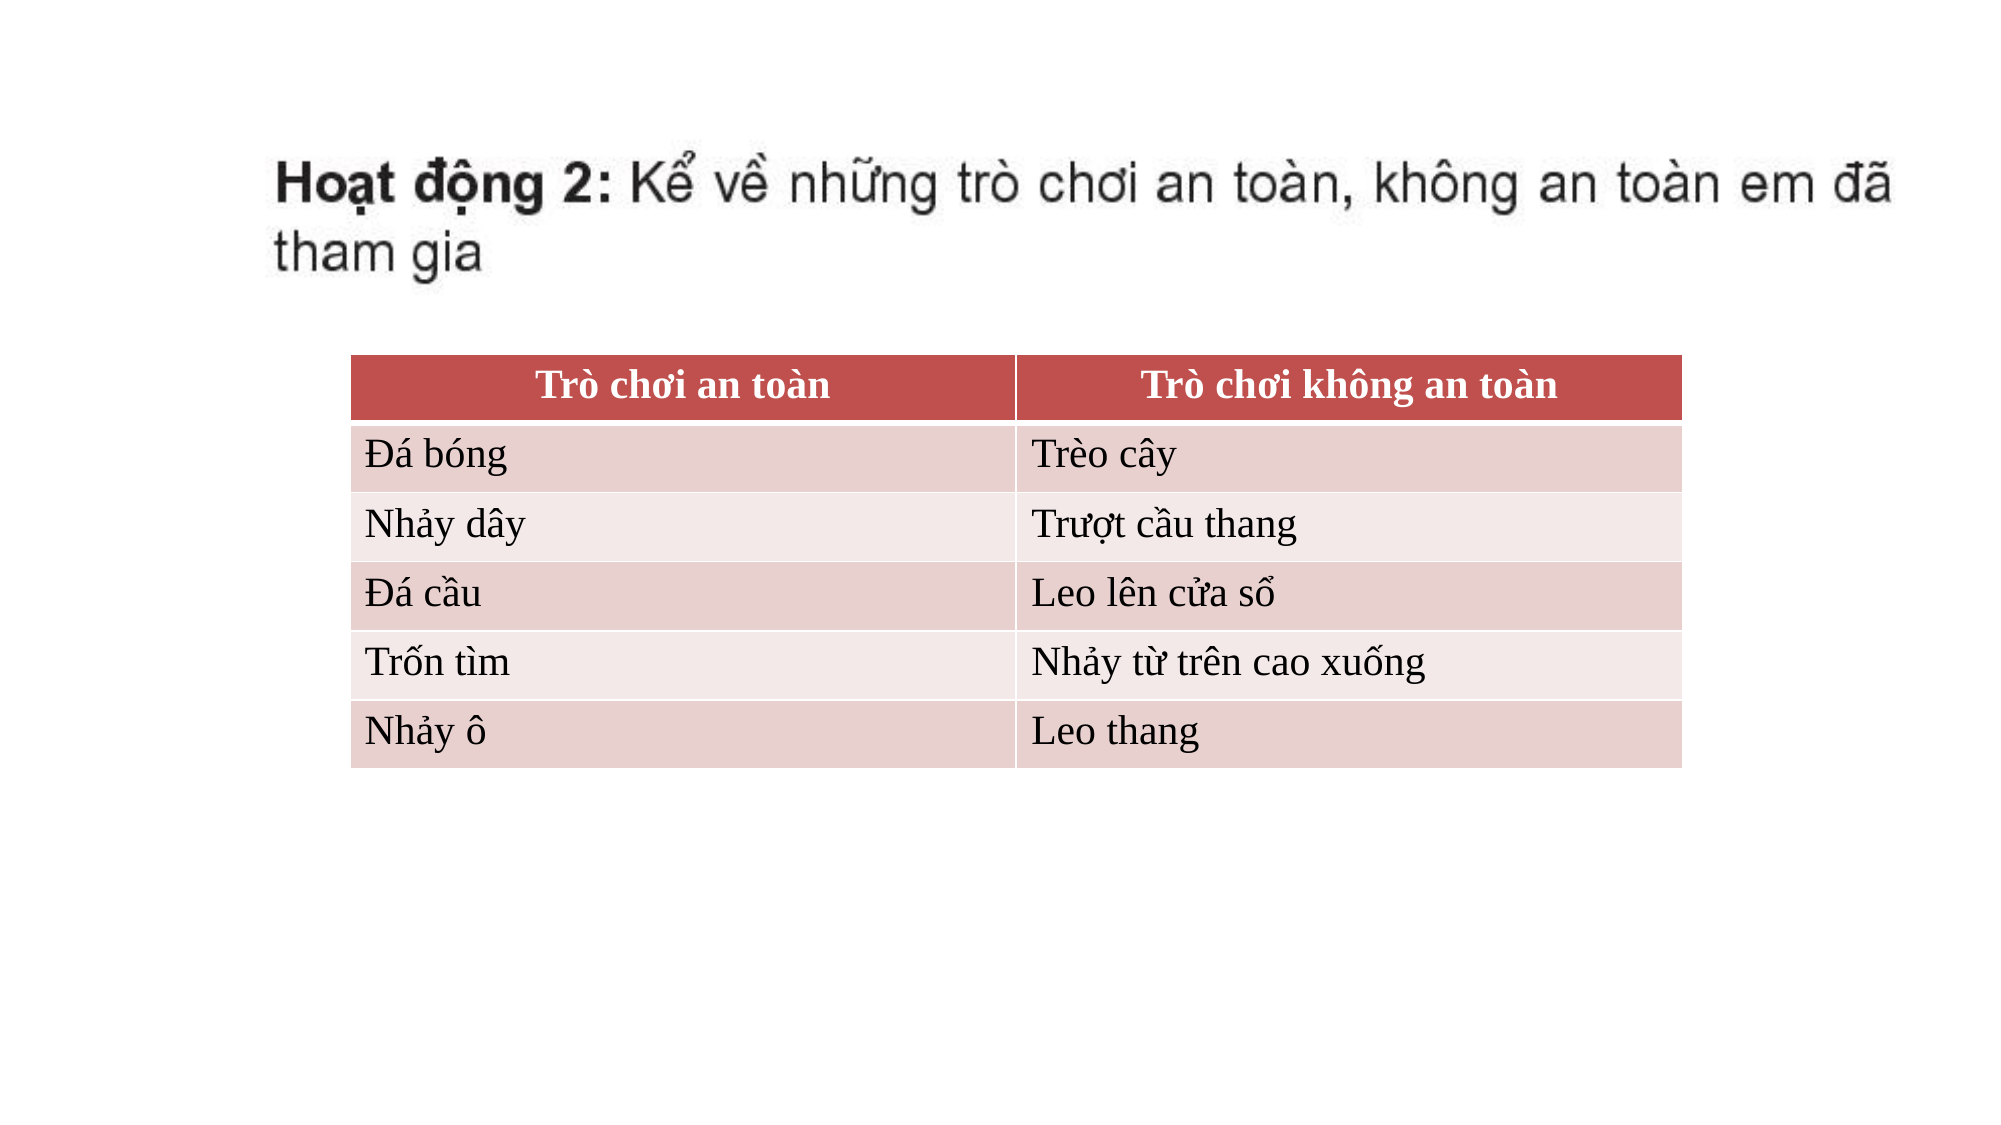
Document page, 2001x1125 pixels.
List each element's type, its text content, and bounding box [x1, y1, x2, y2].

table_cell Trốn tìm [351, 632, 1015, 699]
table_cell Đá bóng [351, 426, 1015, 492]
table_cell Trượt cầu thang [1017, 493, 1682, 561]
table_cell Nhảy từ trên cao xuống [1017, 632, 1682, 699]
table_cell Leo lên cửa sổ [1017, 562, 1682, 630]
table_header Trò chơi không an toàn [1017, 355, 1682, 420]
table_header Trò chơi an toàn [351, 355, 1015, 420]
table_cell Nhảy ô [351, 701, 1015, 768]
table_cell Leo thang [1017, 701, 1682, 768]
picture [106, 59, 1927, 325]
table_cell Trèo cây [1017, 426, 1682, 492]
table_cell Đá cầu [351, 562, 1015, 630]
table_cell Nhảy dây [351, 493, 1015, 561]
